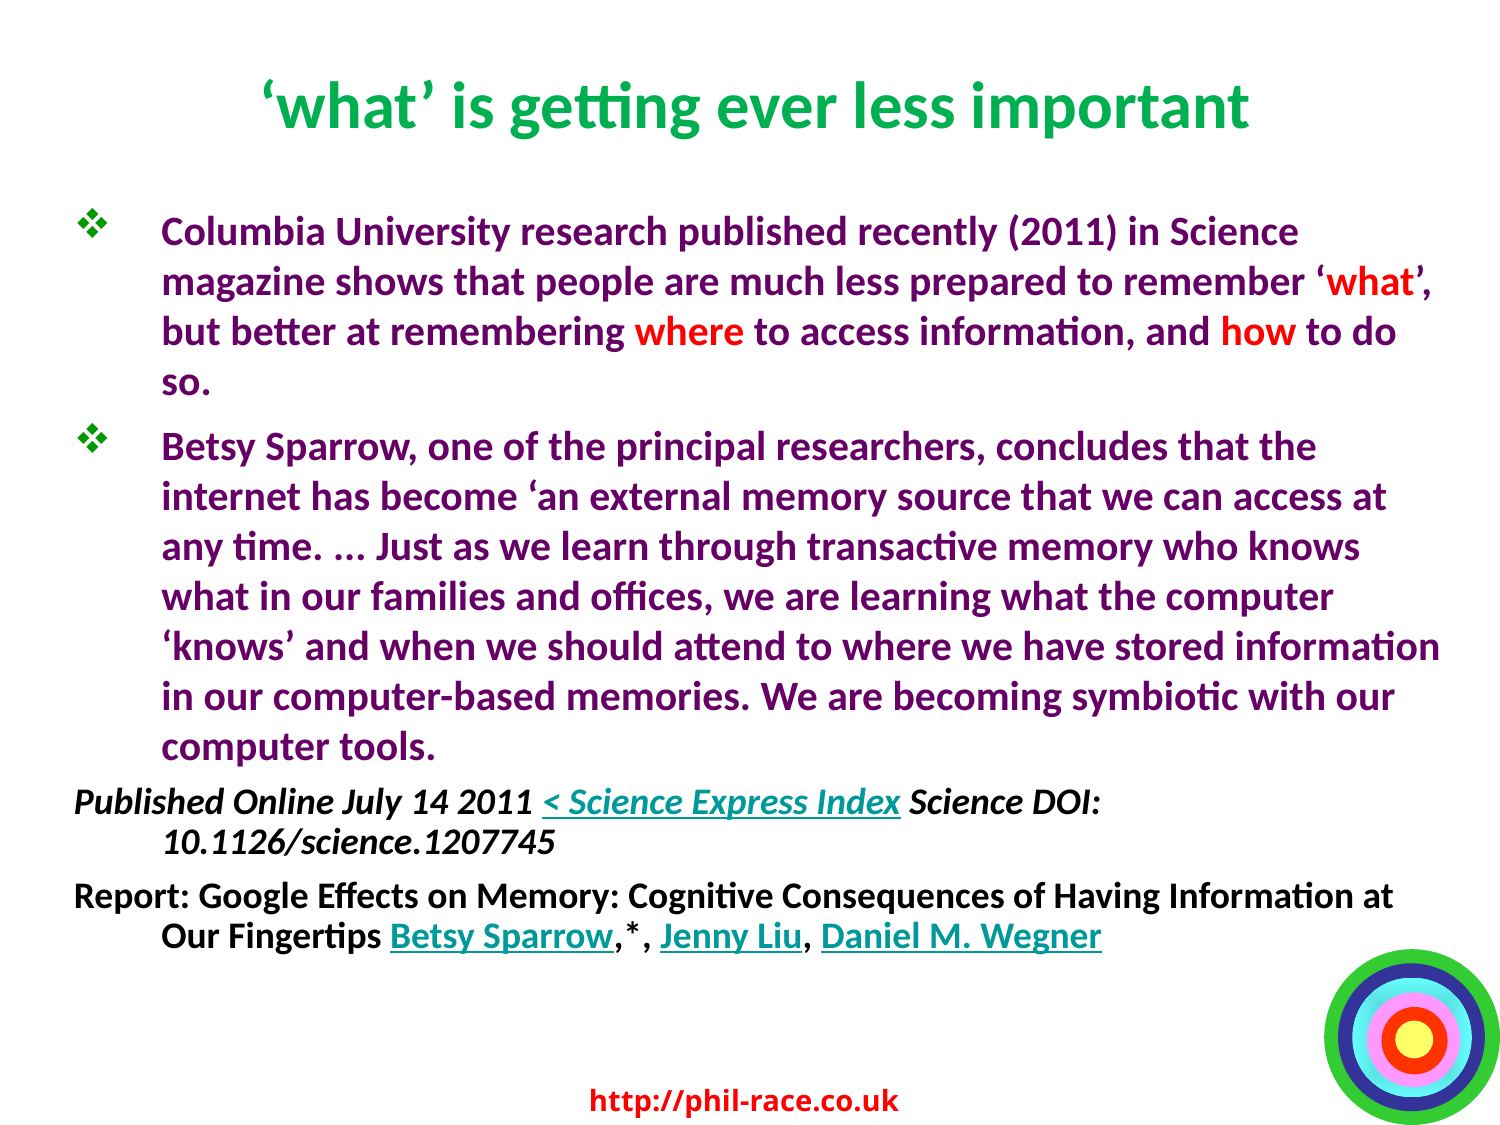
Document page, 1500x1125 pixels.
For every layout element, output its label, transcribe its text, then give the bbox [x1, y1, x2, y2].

title ‘what’ is getting ever less important [40, 30, 1471, 185]
list Columbia University research published recently (2011) in Science magazine shows that people are much less prepared to remember ‘what’, but better at remembering where to access information, and how to do so. Betsy Sparrow, one of the principal researchers, concludes that the internet has become ‘an external memory source that we can access at any time. ... Just as we learn through transactive memory who knows what in our families and offices, we are learning what the computer ‘knows’ and when we should attend to where we have stored information in our computer-based memories. We are becoming symbiotic with our computer tools. Published Online July 14 2011 < Science Express Index Science DOI: 10.1126/science.1207745 Report: Google Effects on Memory: Cognitive Consequences of Having Information at Our Fingertips Betsy Sparrow,*, Jenny Liu, Daniel M. Wegner [58, 196, 1471, 963]
